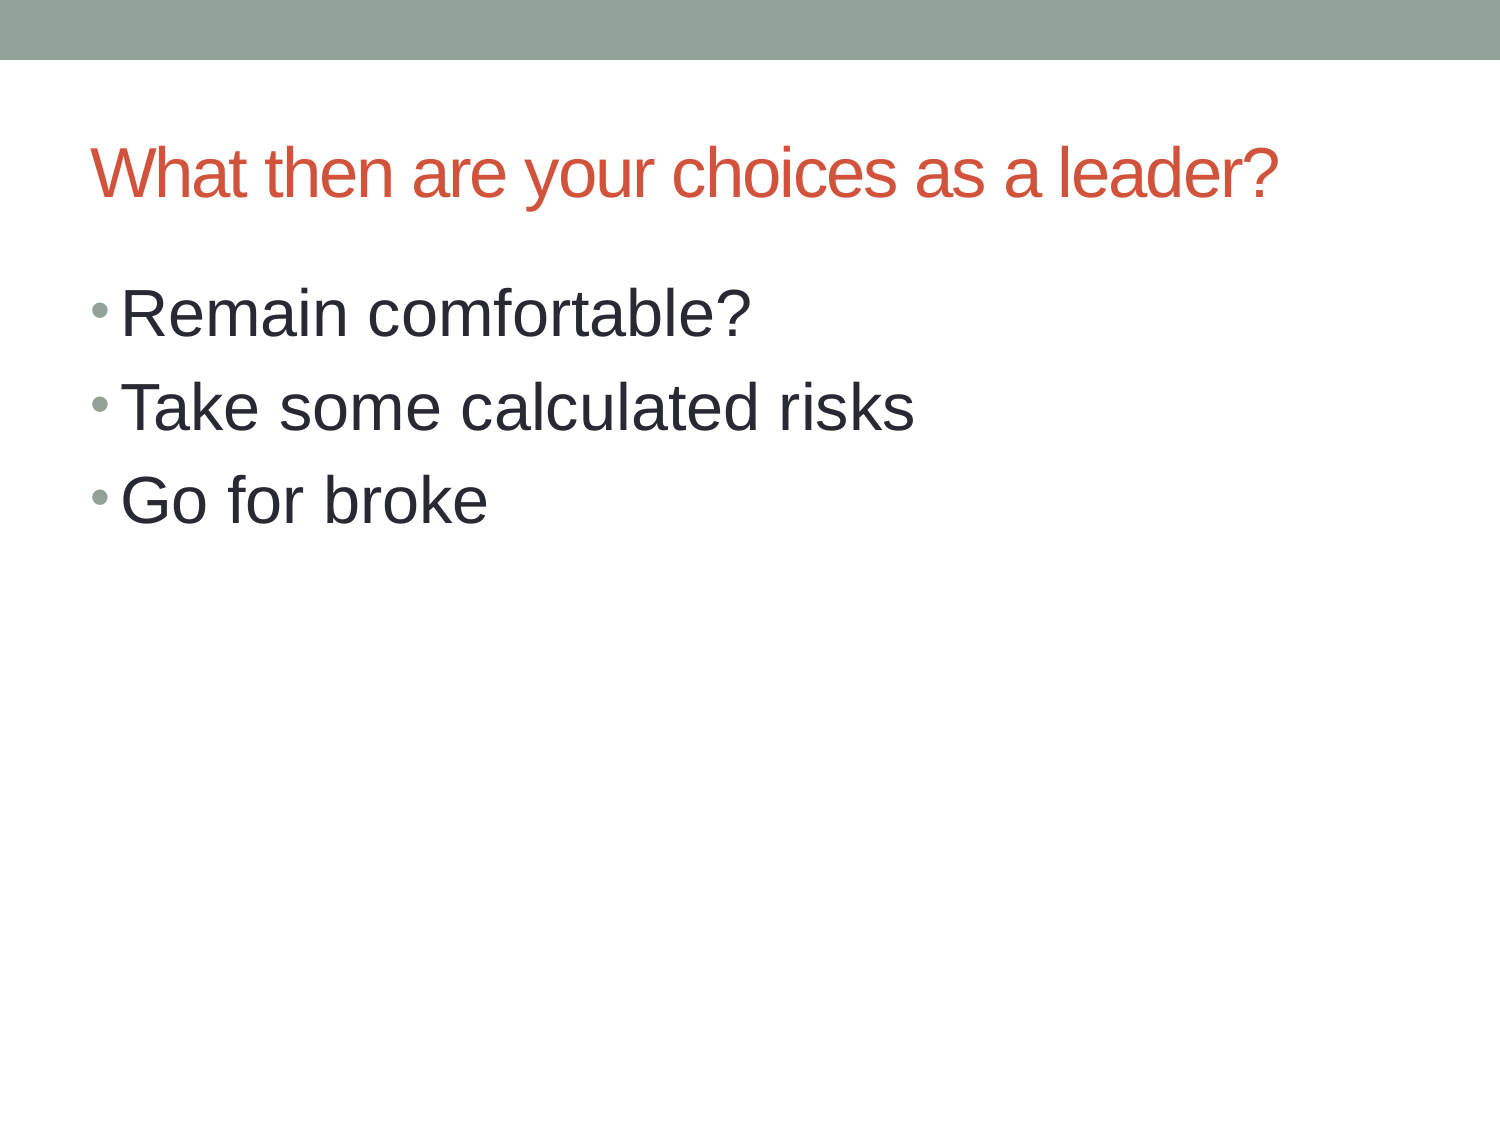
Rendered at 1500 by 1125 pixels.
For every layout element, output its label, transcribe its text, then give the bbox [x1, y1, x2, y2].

list Remain comfortable? Take some calculated risks Go for broke [75, 262, 1425, 1063]
title What then are your choices as a leader? [75, 87, 1425, 250]
